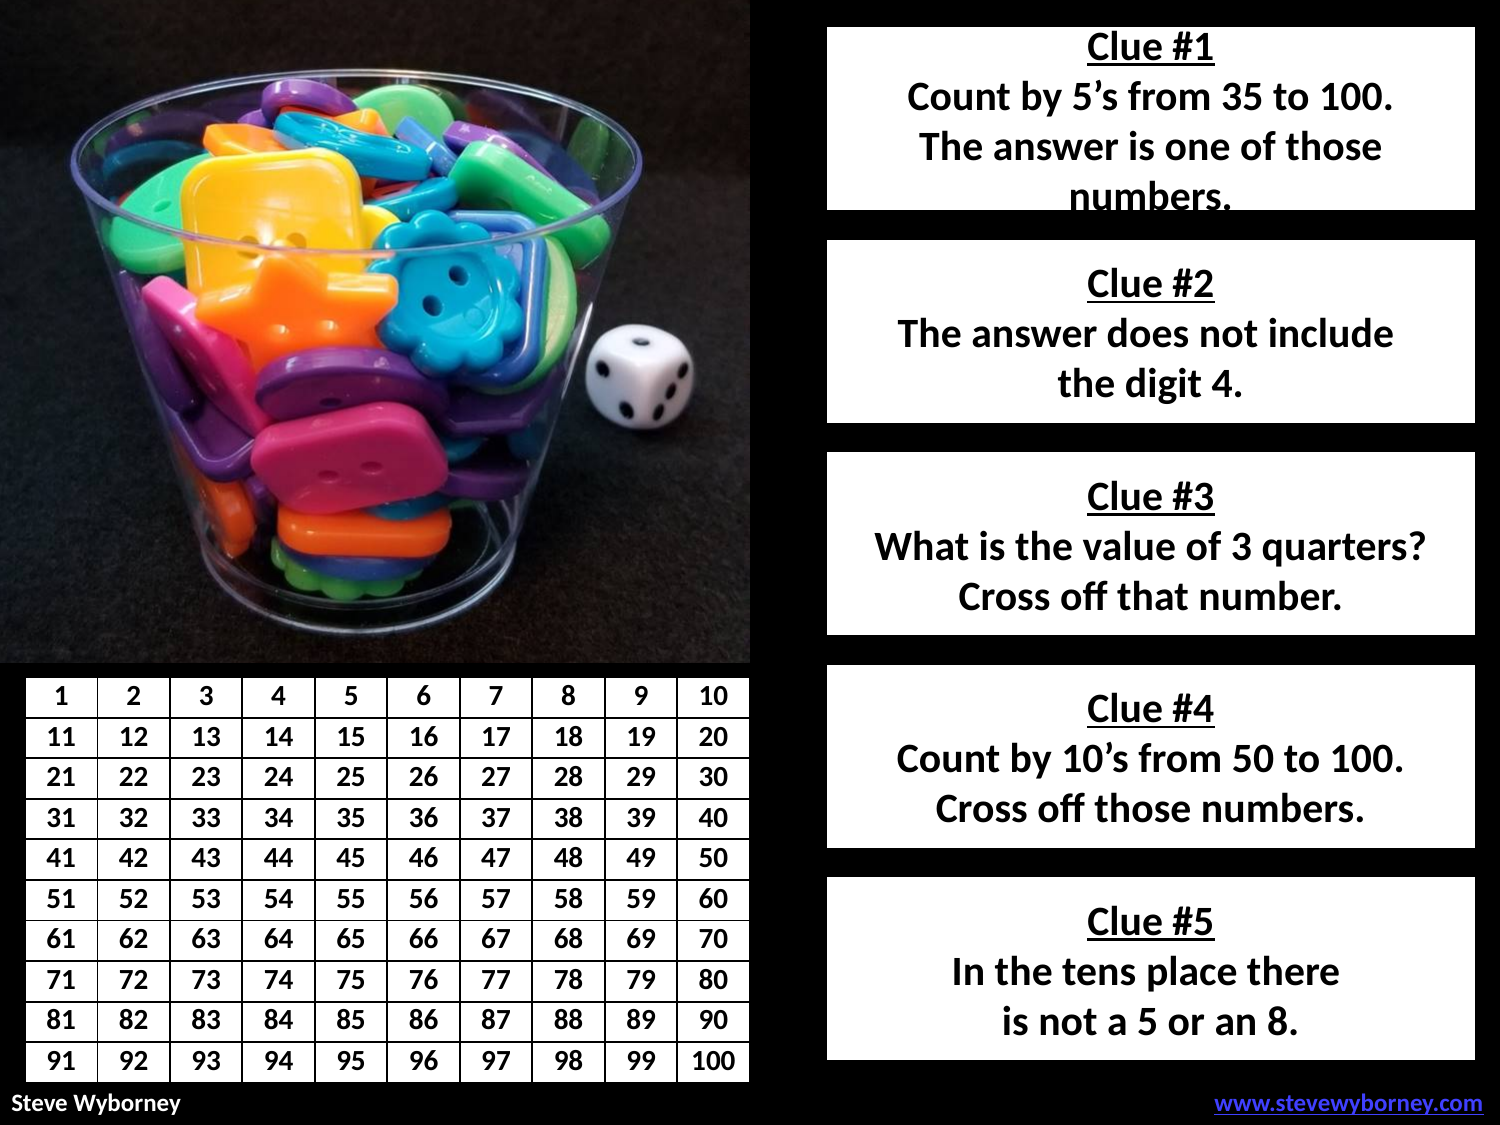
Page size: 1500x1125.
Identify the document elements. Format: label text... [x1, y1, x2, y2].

table_cell 79 [606, 962, 676, 1001]
table_cell 31 [26, 800, 97, 838]
table_cell 41 [26, 840, 97, 879]
table_cell 77 [461, 962, 531, 1001]
table_cell 29 [606, 759, 676, 798]
table_cell 56 [388, 881, 459, 920]
table_cell 39 [606, 800, 676, 838]
table_cell 65 [316, 921, 386, 960]
table_cell 57 [461, 881, 531, 920]
table_cell 97 [461, 1043, 531, 1082]
table_cell 37 [461, 800, 531, 838]
table_header 7 [461, 678, 531, 717]
text_box Steve Wyborney [0, 1079, 196, 1125]
text_box Clue #4 Count by 10’s from 50 to 100. Cross off those numbers. [823, 660, 1479, 852]
table_cell 68 [533, 921, 604, 960]
table_cell 36 [388, 800, 459, 838]
table_cell 52 [98, 881, 169, 920]
table_cell 93 [171, 1043, 241, 1082]
table_cell 34 [243, 800, 314, 838]
table_cell 88 [533, 1003, 604, 1041]
table_cell 33 [171, 800, 241, 838]
table_cell 87 [461, 1003, 531, 1041]
table_cell 14 [243, 719, 314, 757]
table_cell 64 [243, 921, 314, 960]
table_header 6 [388, 678, 459, 717]
table_header 10 [678, 678, 749, 717]
table_cell 91 [26, 1043, 97, 1082]
table_cell 18 [533, 719, 604, 757]
table_cell 43 [171, 840, 241, 879]
table_cell 47 [461, 840, 531, 879]
table_cell 55 [316, 881, 386, 920]
table_header 2 [98, 678, 169, 717]
table_cell 21 [26, 759, 97, 798]
table_cell 28 [533, 759, 604, 798]
table_cell 90 [678, 1003, 749, 1041]
table_cell 98 [533, 1043, 604, 1082]
table_cell 15 [316, 719, 386, 757]
table_cell 54 [243, 881, 314, 920]
table_cell 78 [533, 962, 604, 1001]
table_cell 53 [171, 881, 241, 920]
table_header 5 [316, 678, 386, 717]
table_cell 89 [606, 1003, 676, 1041]
table_cell 23 [171, 759, 241, 798]
table_cell 60 [678, 881, 749, 920]
table_cell 32 [98, 800, 169, 838]
text_box Clue #2 The answer does not include the digit 4. [823, 235, 1479, 427]
table_cell 73 [171, 962, 241, 1001]
table_cell 58 [533, 881, 604, 920]
table_cell 40 [678, 800, 749, 838]
table_cell 22 [98, 759, 169, 798]
table_cell 69 [606, 921, 676, 960]
table_cell 86 [388, 1003, 459, 1041]
table_cell 92 [98, 1043, 169, 1082]
table_cell 99 [606, 1043, 676, 1082]
table_cell 17 [461, 719, 531, 757]
table_cell 12 [98, 719, 169, 757]
table_cell 45 [316, 840, 386, 879]
table_cell 70 [678, 921, 749, 960]
text_box Clue #1 Count by 5’s from 35 to 100. The answer is one of those numbers. [823, 23, 1479, 215]
table_cell 50 [678, 840, 749, 879]
text_box www.stevewyborney.com [1199, 1079, 1499, 1125]
table_cell 80 [678, 962, 749, 1001]
table_cell 51 [26, 881, 97, 920]
table_cell 81 [26, 1003, 97, 1041]
table_cell 83 [171, 1003, 241, 1041]
table_cell 26 [388, 759, 459, 798]
table_cell 13 [171, 719, 241, 757]
table_cell 74 [243, 962, 314, 1001]
table_cell 30 [678, 759, 749, 798]
table_cell 42 [98, 840, 169, 879]
table_cell 96 [388, 1043, 459, 1082]
table_cell 67 [461, 921, 531, 960]
table_cell 38 [533, 800, 604, 838]
table_cell 95 [316, 1043, 386, 1082]
table_cell 76 [388, 962, 459, 1001]
picture [0, 0, 751, 663]
table_cell 66 [388, 921, 459, 960]
table_cell 44 [243, 840, 314, 879]
table_cell 16 [388, 719, 459, 757]
table_cell 19 [606, 719, 676, 757]
table_cell 62 [98, 921, 169, 960]
table_cell 27 [461, 759, 531, 798]
table_cell 75 [316, 962, 386, 1001]
table_cell 11 [26, 719, 97, 757]
table_cell 61 [26, 921, 97, 960]
text_box Clue #3 What is the value of 3 quarters? Cross off that number. [823, 448, 1479, 640]
table_cell 84 [243, 1003, 314, 1041]
table_cell 71 [26, 962, 97, 1001]
table_header 4 [243, 678, 314, 717]
table_cell 100 [678, 1043, 749, 1082]
table_cell 85 [316, 1003, 386, 1041]
table_cell 48 [533, 840, 604, 879]
table_cell 59 [606, 881, 676, 920]
table_cell 82 [98, 1003, 169, 1041]
table_cell 49 [606, 840, 676, 879]
table_header 1 [26, 678, 97, 717]
table_cell 35 [316, 800, 386, 838]
table_cell 63 [171, 921, 241, 960]
table_header 8 [533, 678, 604, 717]
table_cell 25 [316, 759, 386, 798]
table_cell 72 [98, 962, 169, 1001]
table_cell 94 [243, 1043, 314, 1082]
table_header 9 [606, 678, 676, 717]
table_cell 20 [678, 719, 749, 757]
text_box Clue #5 In the tens place there is not a 5 or an 8. [823, 873, 1479, 1065]
table_header 3 [171, 678, 241, 717]
table_cell 46 [388, 840, 459, 879]
table_cell 24 [243, 759, 314, 798]
